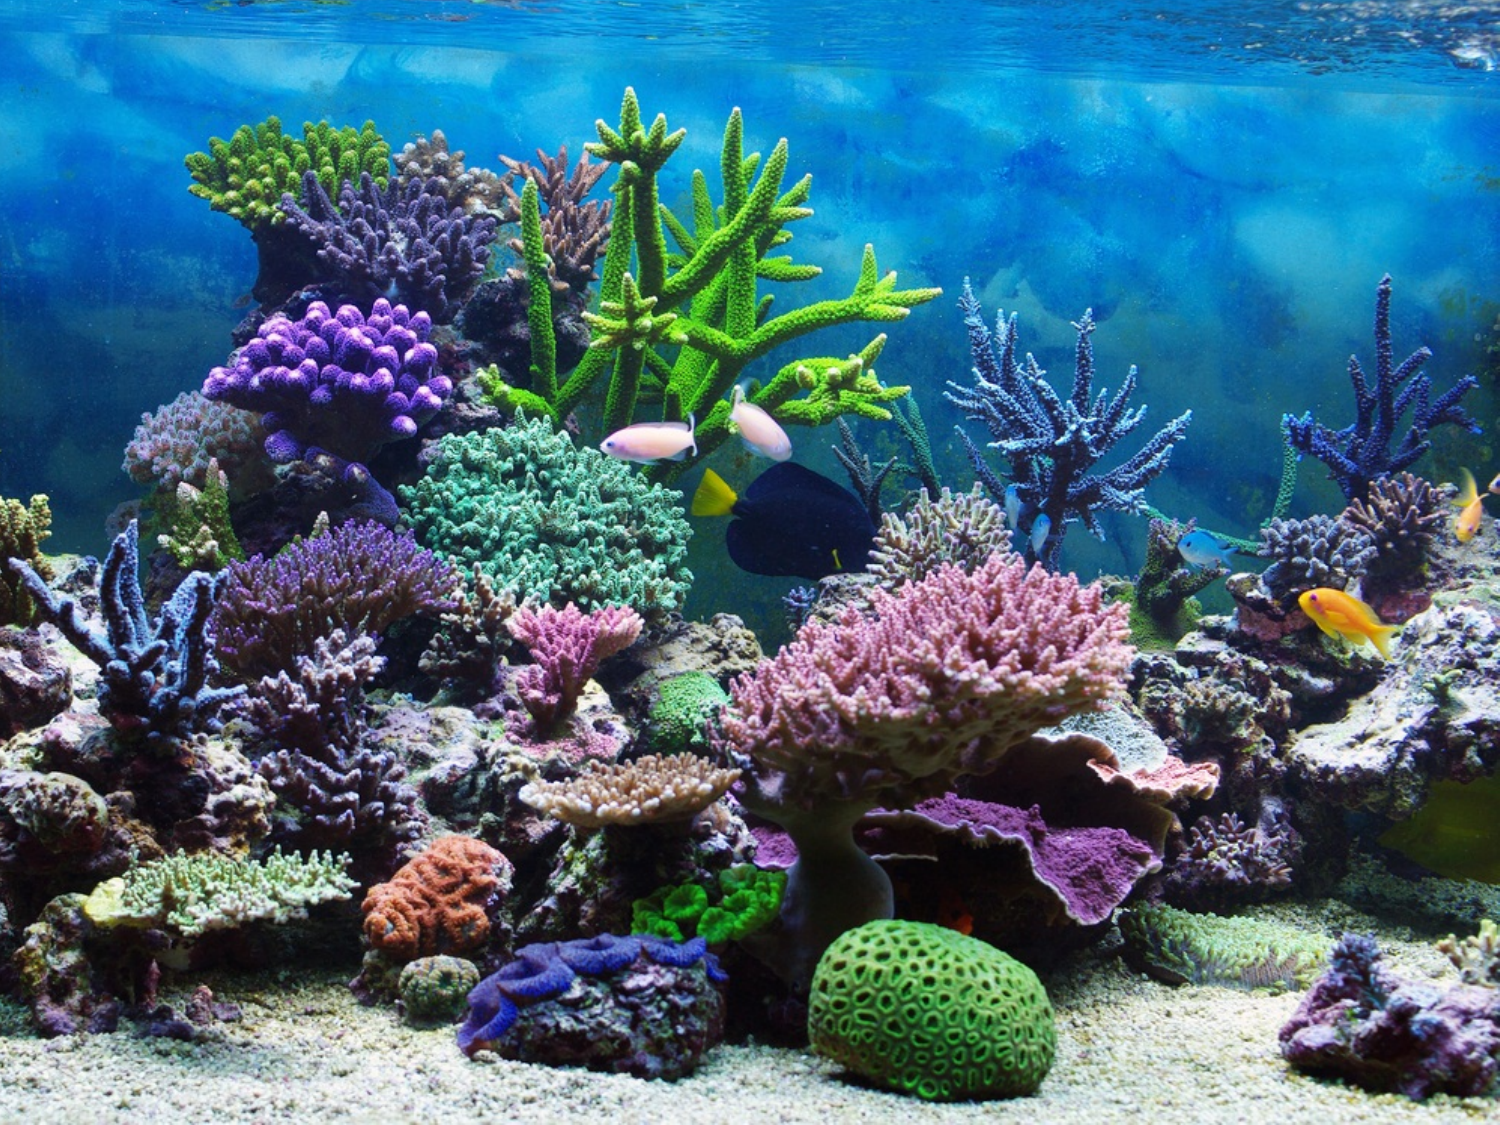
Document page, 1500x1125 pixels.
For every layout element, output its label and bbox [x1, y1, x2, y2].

list [0, 0, 1500, 1125]
